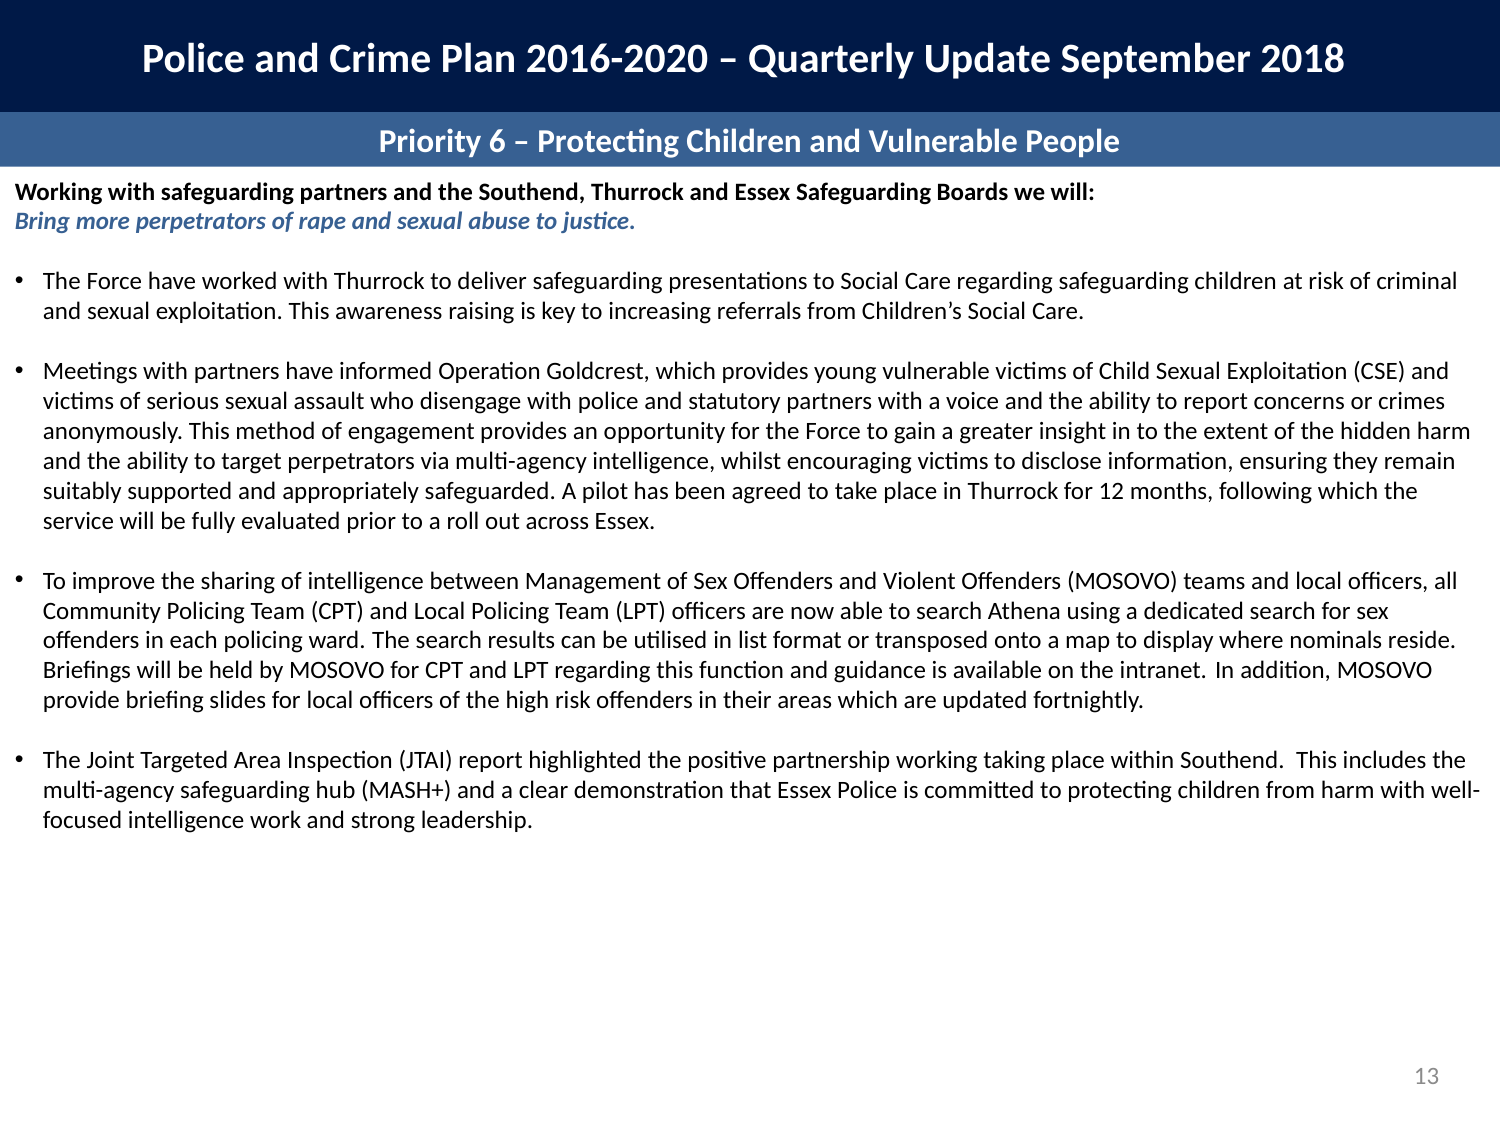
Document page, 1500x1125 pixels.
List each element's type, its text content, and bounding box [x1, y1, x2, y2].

text_box Working with safeguarding partners and the Southend, Thurrock and Essex Safeguarding Boards we will: Bring more perpetrators of rape and sexual abuse to justice. The Force have worked with Thurrock to deliver safeguarding presentations to Social Care regarding safeguarding children at risk of criminal and sexual exploitation. This awareness raising is key to increasing referrals from Children’s Social Care. Meetings with partners have informed Operation Goldcrest, which provides young vulnerable victims of Child Sexual Exploitation (CSE) and victims of serious sexual assault who disengage with police and statutory partners with a voice and the ability to report concerns or crimes anonymously. This method of engagement provides an opportunity for the Force to gain a greater insight in to the extent of the hidden harm and the ability to target perpetrators via multi-agency intelligence, whilst encouraging victims to disclose information, ensuring they remain suitably supported and appropriately safeguarded. A pilot has been agreed to take place in Thurrock for 12 months, following which the service will be fully evaluated prior to a roll out across Essex. To improve the sharing of intelligence between Management of Sex Offenders and Violent Offenders (MOSOVO) teams and local officers, all Community Policing Team (CPT) and Local Policing Team (LPT) officers are now able to search Athena using a dedicated search for sex offenders in each policing ward. The search results can be utilised in list format or transposed onto a map to display where nominals reside. Briefings will be held by MOSOVO for CPT and LPT regarding this function and guidance is available on the intranet. In addition, MOSOVO provide briefing slides for local officers of the high risk offenders in their areas which are updated fortnightly. The Joint Targeted Area Inspection (JTAI) report highlighted the positive partnership working taking place within Southend. This includes the multi-agency safeguarding hub (MASH+) and a clear demonstration that Essex Police is committed to protecting children from harm with well-focused intelligence work and strong leadership. [0, 167, 1499, 841]
slide_number 13 [1104, 1044, 1455, 1105]
text_box Police and Crime Plan 2016-2020 – Quarterly Update September 2018 [0, 23, 1499, 88]
text_box [0, 0, 1500, 112]
text_box Priority 6 – Protecting Children and Vulnerable People [0, 112, 1500, 167]
